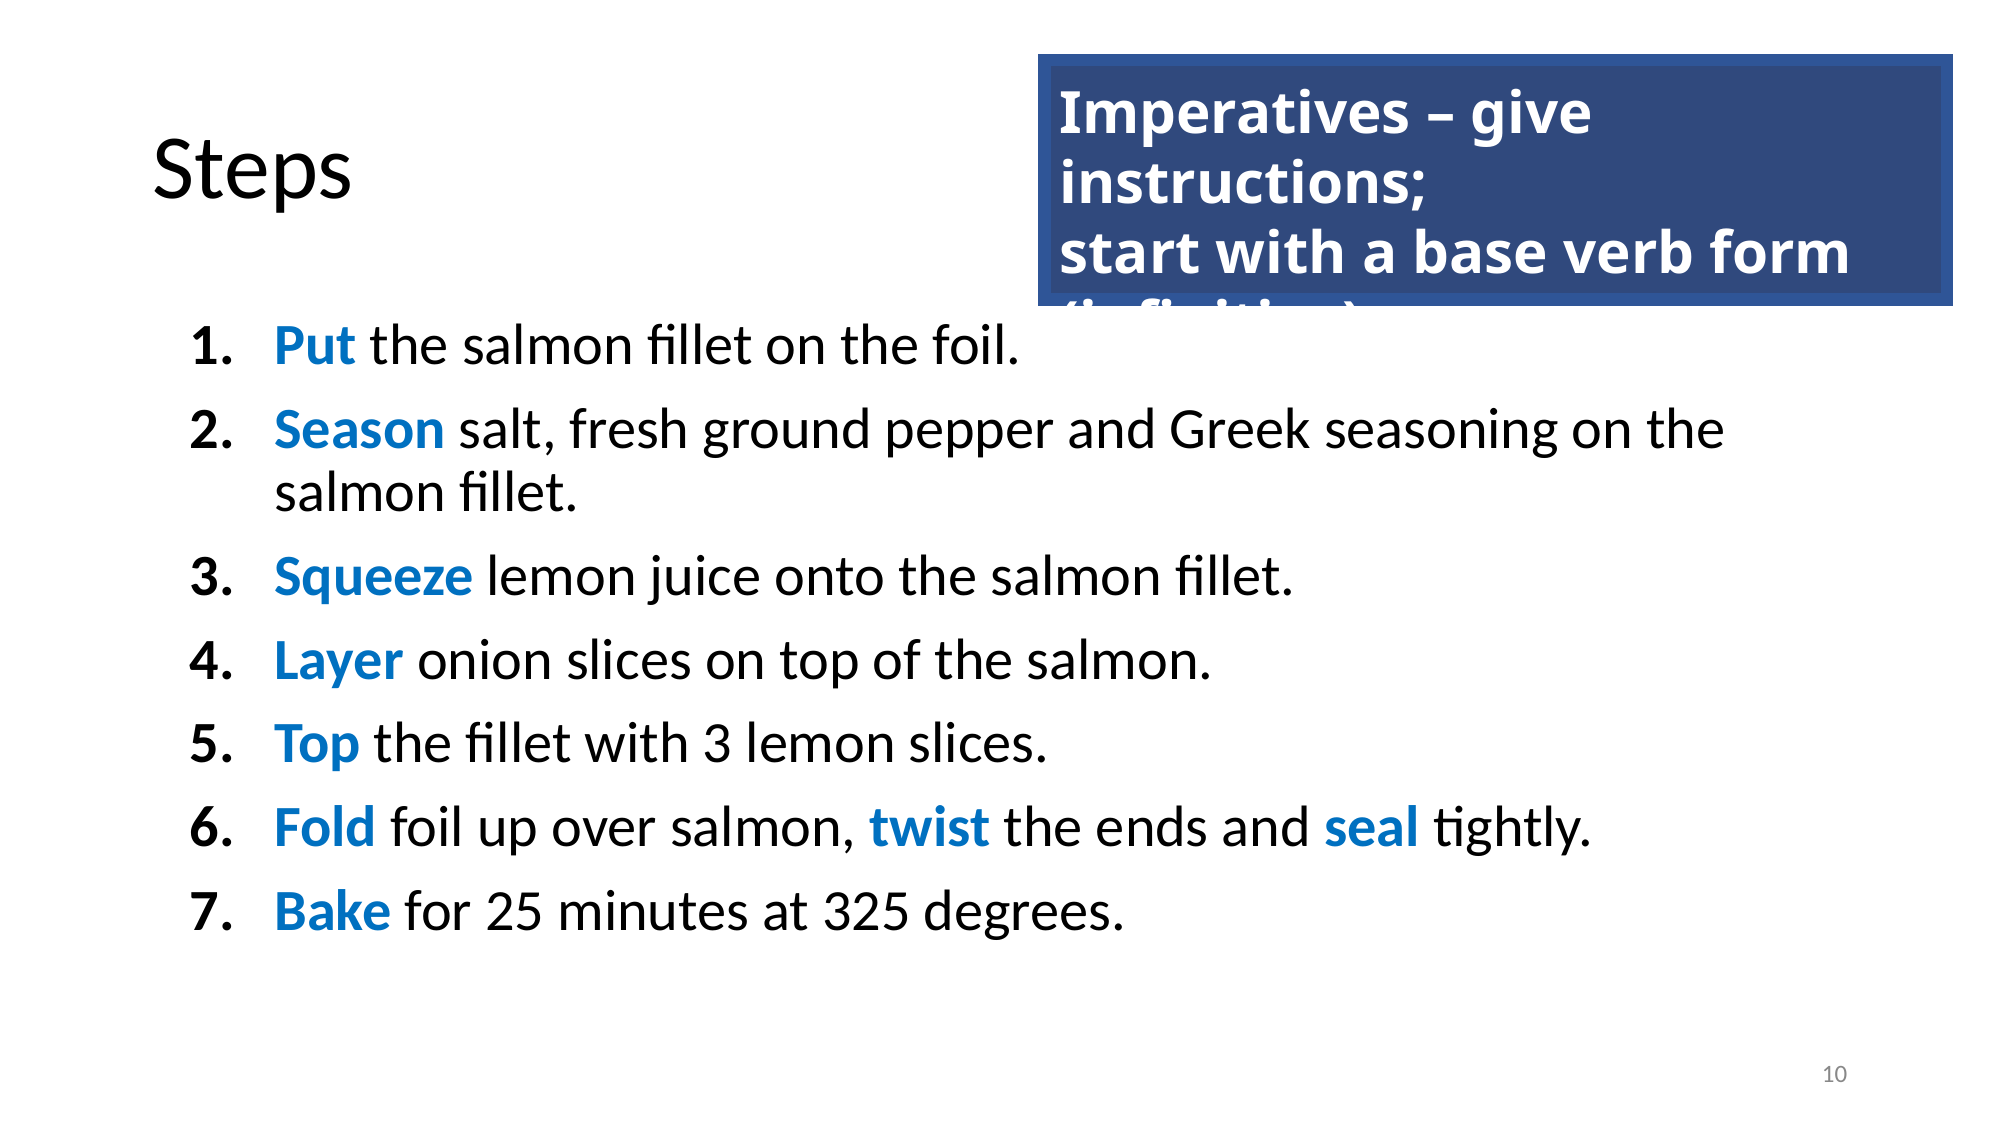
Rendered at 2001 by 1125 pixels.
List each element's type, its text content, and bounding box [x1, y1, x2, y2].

title Steps [137, 59, 1044, 278]
list Put the salmon fillet on the foil. Season salt, fresh ground pepper and Greek seasoning on the salmon fillet. Squeeze lemon juice onto the salmon fillet. Layer onion slices on top of the salmon. Top the fillet with 3 lemon slices. Fold foil up over salmon, twist the ends and seal tightly. Bake for 25 minutes at 325 degrees. [137, 299, 1863, 1014]
slide_number 10 [1412, 1042, 1863, 1103]
text_box Imperatives – give instructions; start with a base verb form (infinitive) [1044, 59, 1947, 300]
